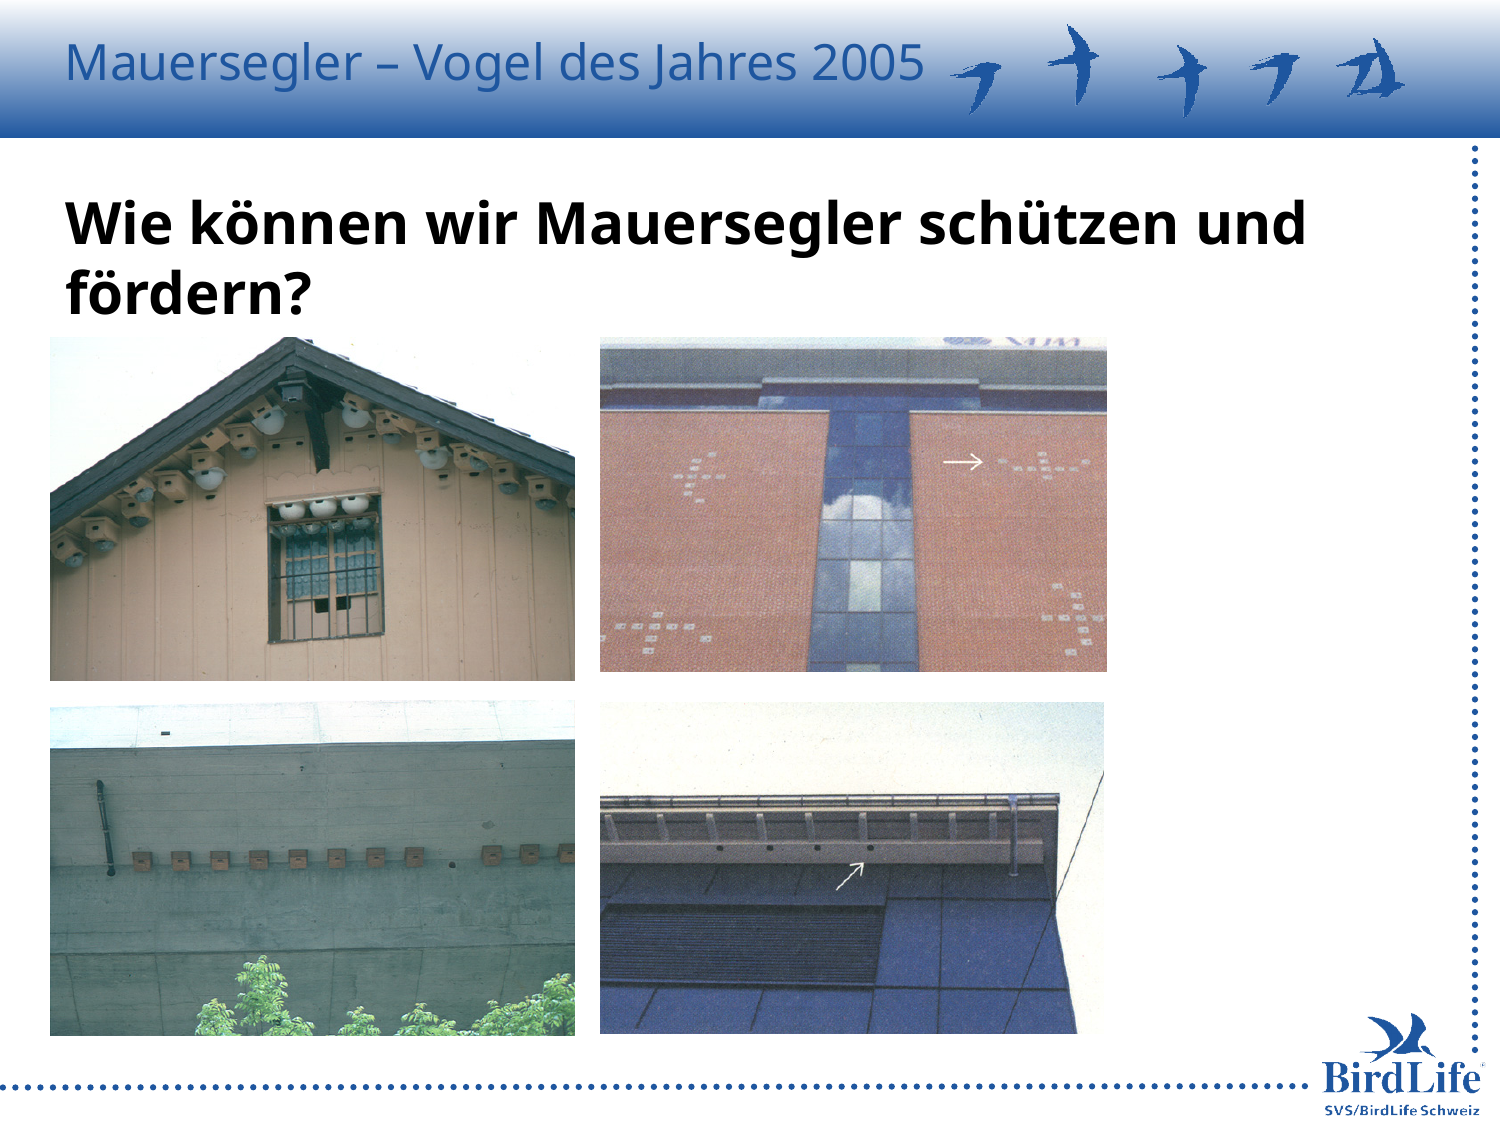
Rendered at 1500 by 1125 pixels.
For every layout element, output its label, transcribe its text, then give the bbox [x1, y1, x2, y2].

picture [912, 20, 1413, 125]
picture [600, 702, 1104, 1034]
picture [1322, 1013, 1486, 1116]
title Wie können wir Mauersegler schützen und fördern? [50, 200, 1450, 313]
picture [49, 337, 575, 681]
picture [49, 700, 575, 1036]
picture [599, 337, 1107, 672]
